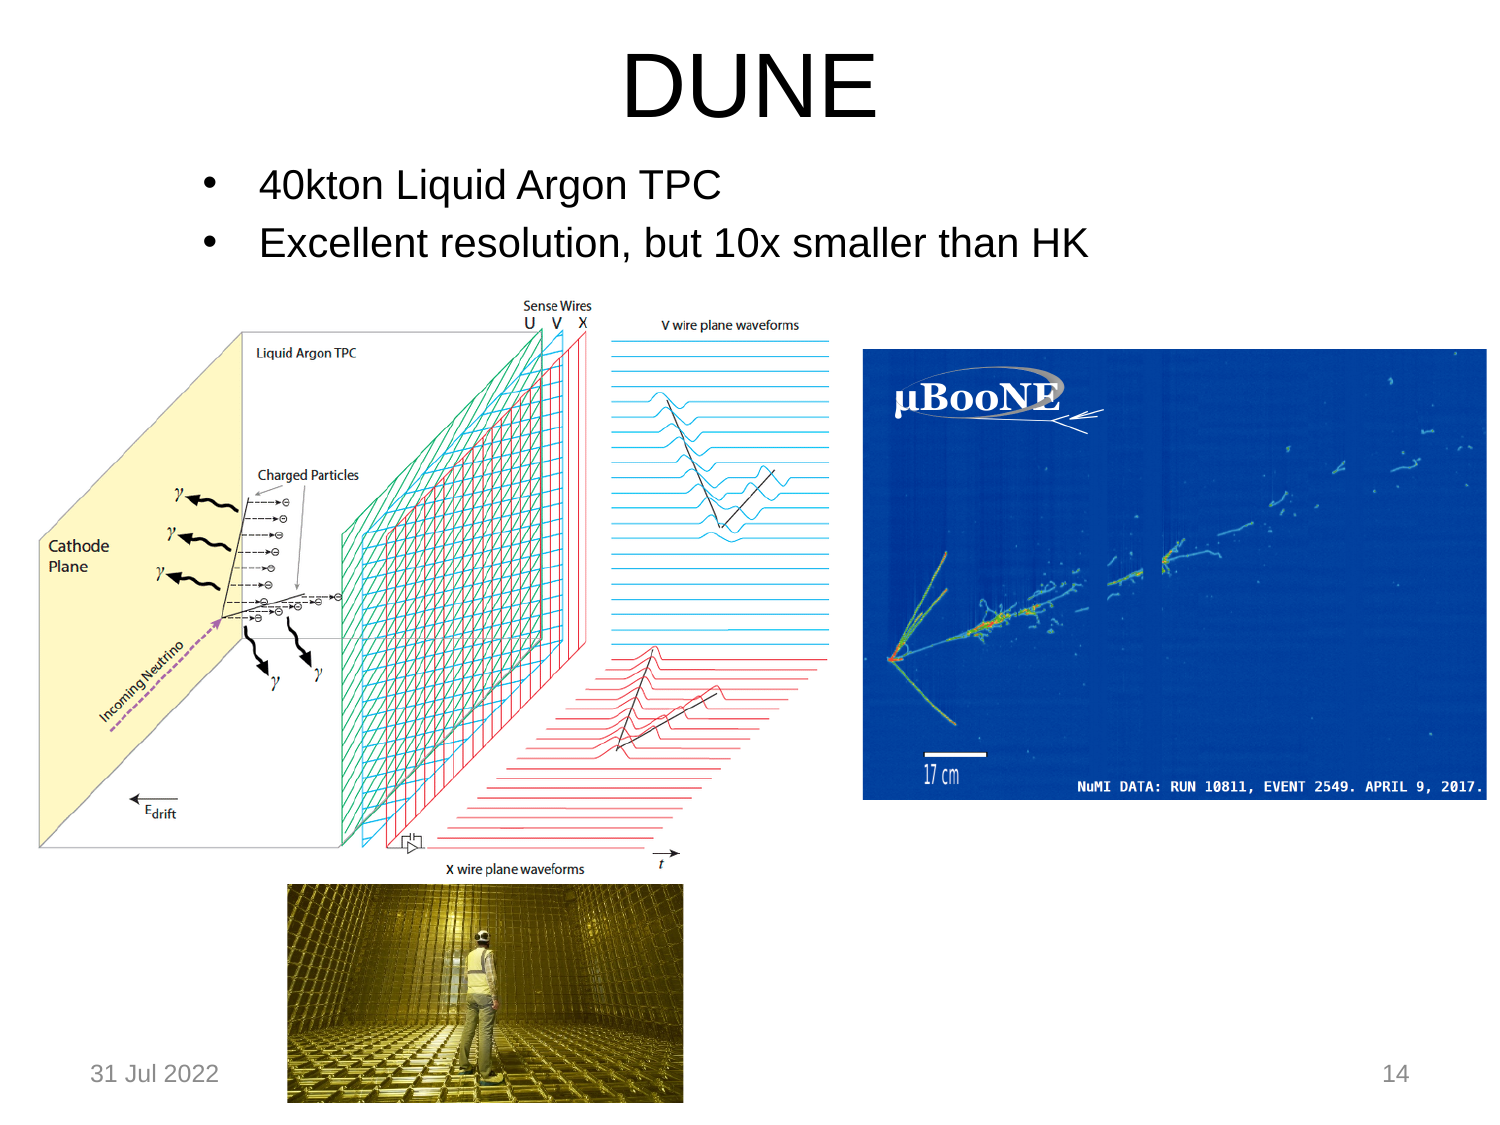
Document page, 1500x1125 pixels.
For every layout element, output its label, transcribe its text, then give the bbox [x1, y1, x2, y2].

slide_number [75, 1042, 282, 1103]
picture [862, 348, 1487, 801]
slide_number 14 [1074, 1042, 1425, 1103]
text_box 40kton Liquid Argon TPC Excellent resolution, but 10x smaller than HK [187, 149, 1325, 675]
picture [25, 287, 851, 1103]
title DUNE [75, 0, 1425, 175]
